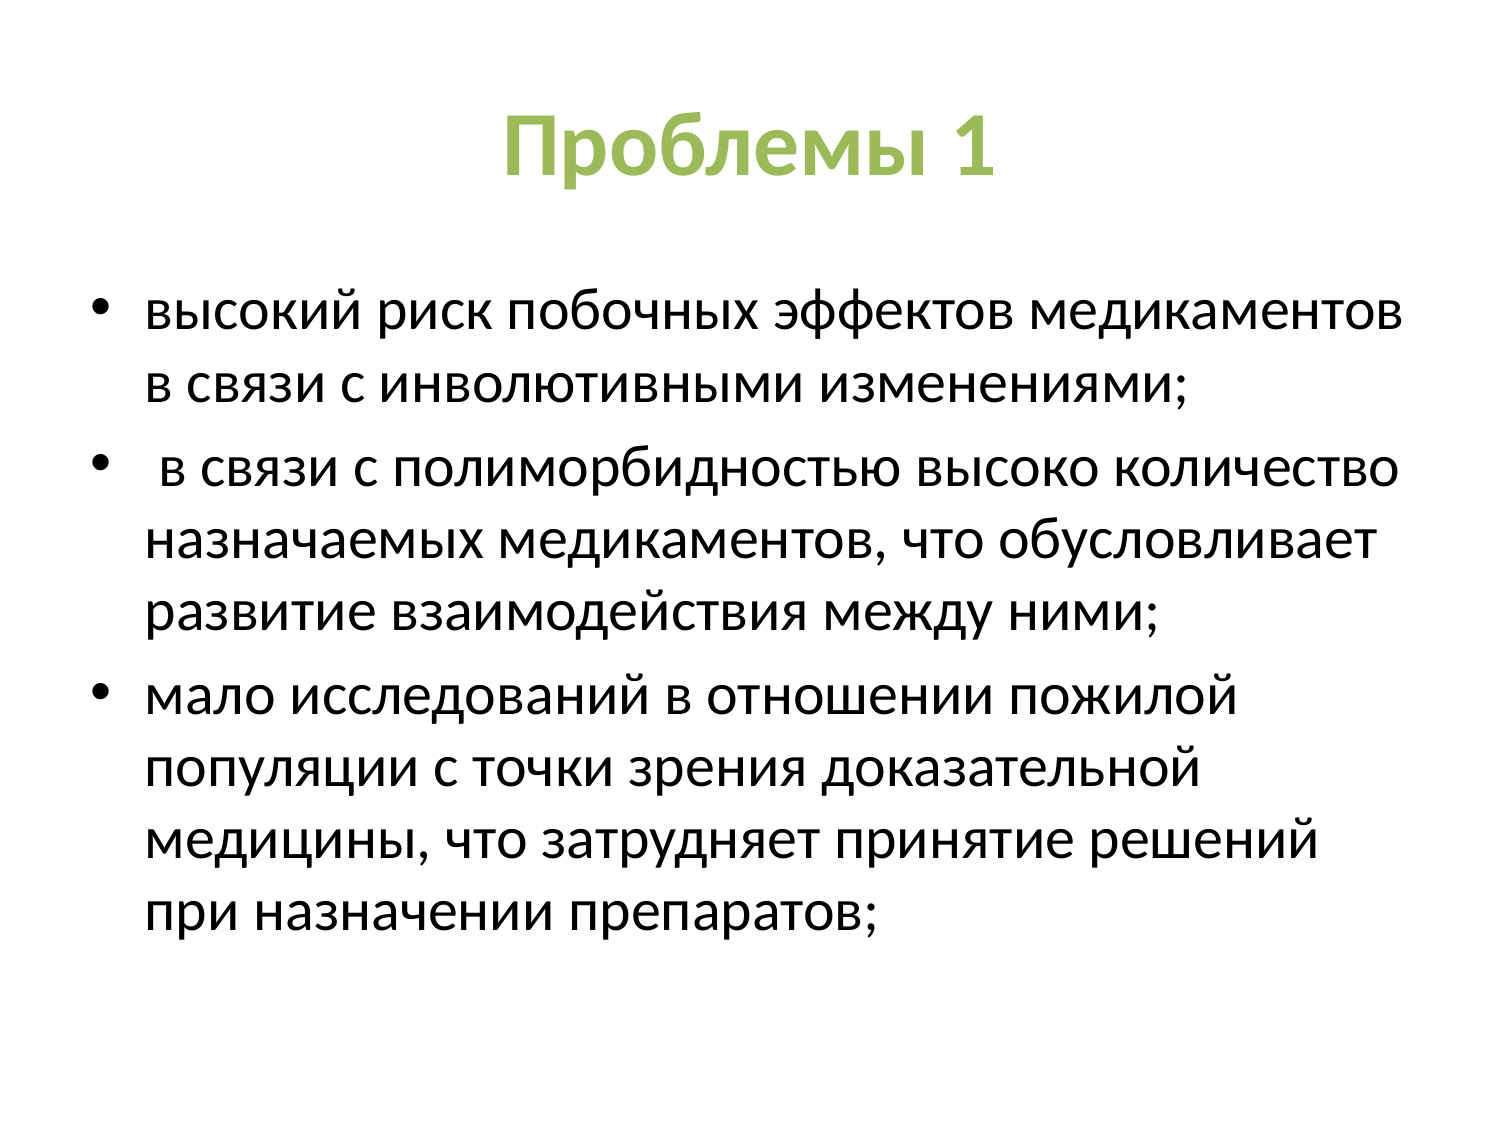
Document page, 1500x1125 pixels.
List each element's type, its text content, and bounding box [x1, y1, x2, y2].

list высокий риск побочных эффектов медикаментов в связи с инволютивными изменениями; в связи с полиморбидностью высоко количество назначаемых медикаментов, что обусловливает развитие взаимодействия между ними; мало исследований в отношении пожилой популяции с точки зрения доказательной медицины, что затрудняет принятие решений при назначении препаратов; [75, 262, 1425, 1005]
title Проблемы 1 [75, 45, 1425, 233]
